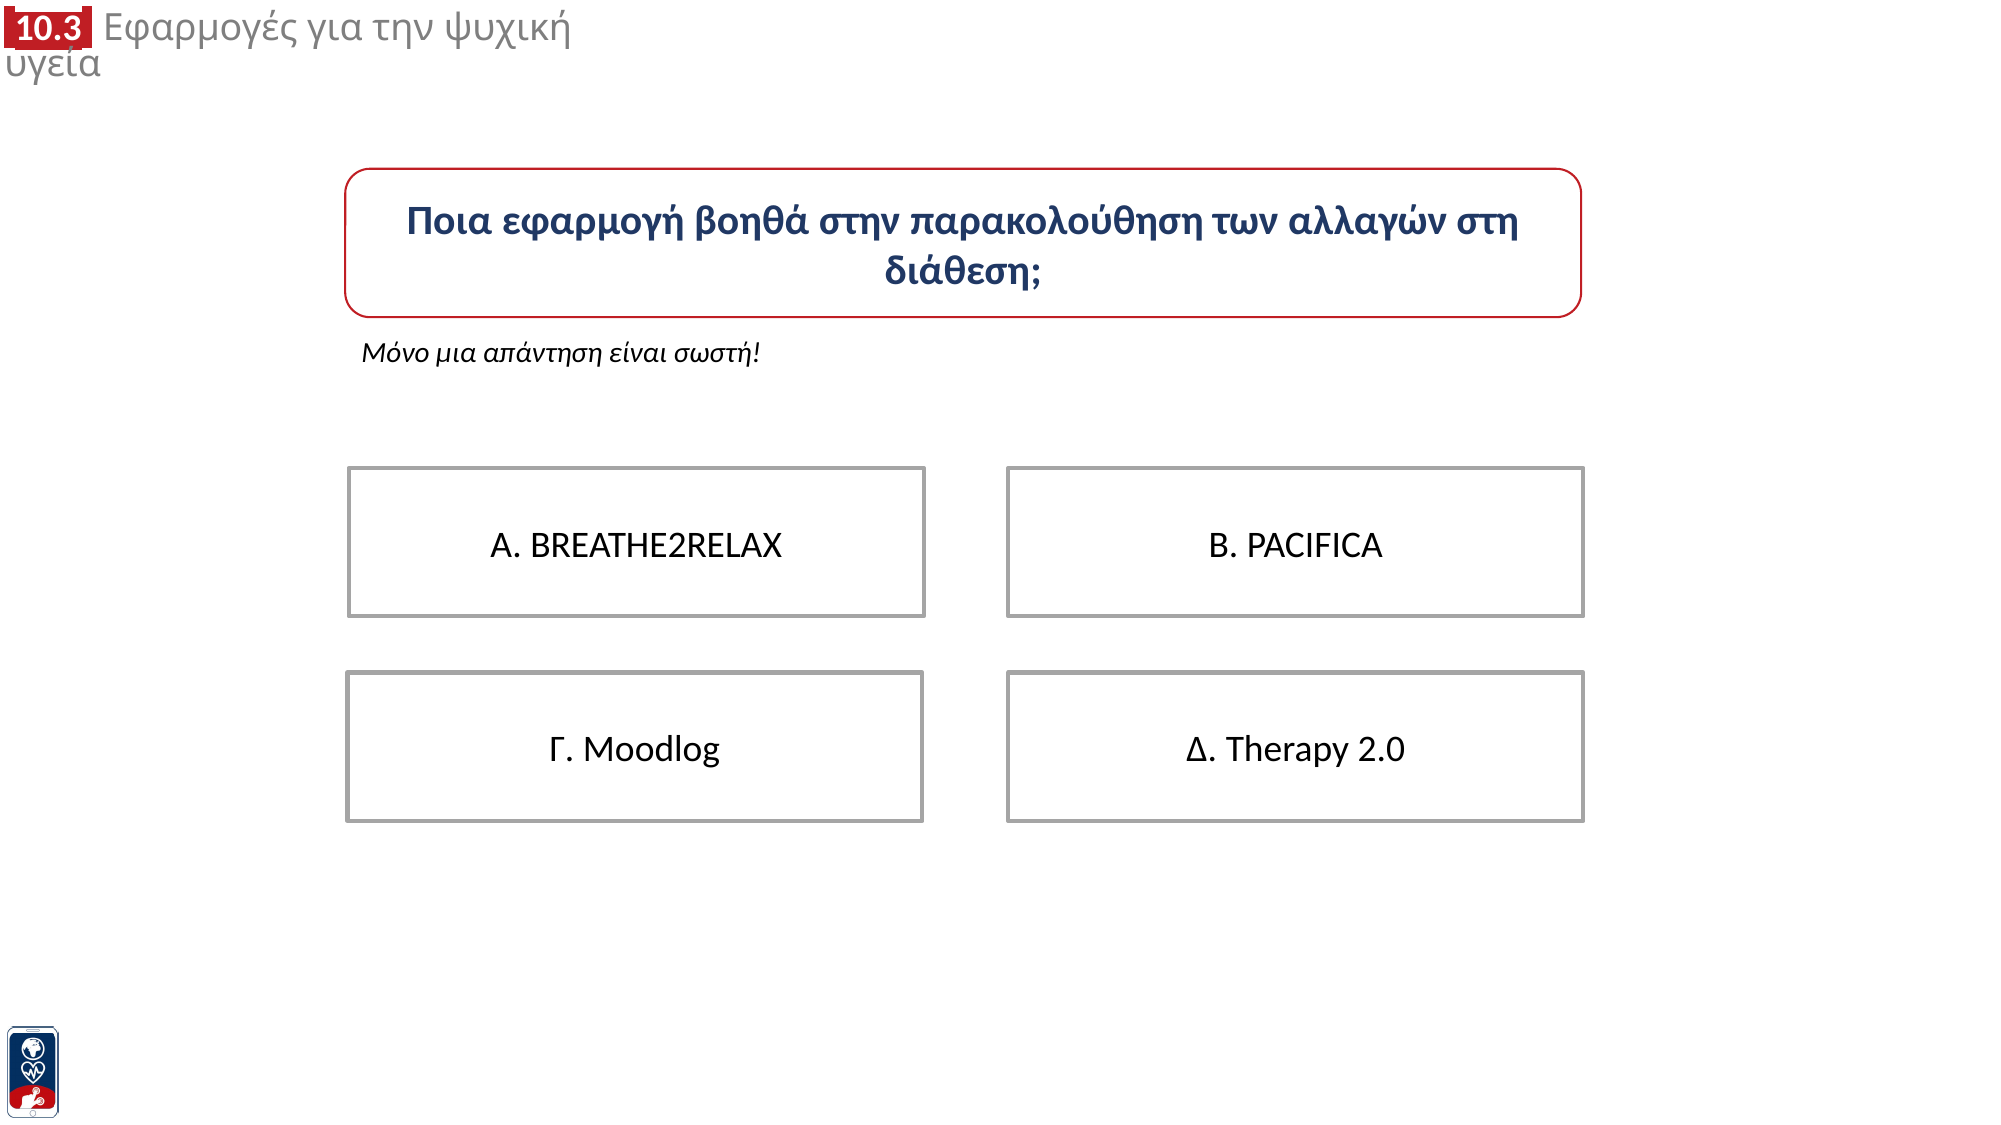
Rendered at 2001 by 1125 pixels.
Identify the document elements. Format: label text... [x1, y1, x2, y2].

text_box Α. BREATHE2RELAX [347, 466, 926, 618]
text_box Μόνο μια απάντηση είναι σωστή! [346, 325, 800, 376]
text_box Ποια εφαρμογή βοηθά στην παρακολούθηση των αλλαγών στη διάθεση; [345, 168, 1582, 318]
picture [7, 1026, 59, 1118]
text_box Β. PACIFICA [1006, 466, 1585, 618]
text_box Γ. Moodlog [345, 670, 924, 823]
text_box Δ. Therapy 2.0 [1006, 670, 1585, 823]
